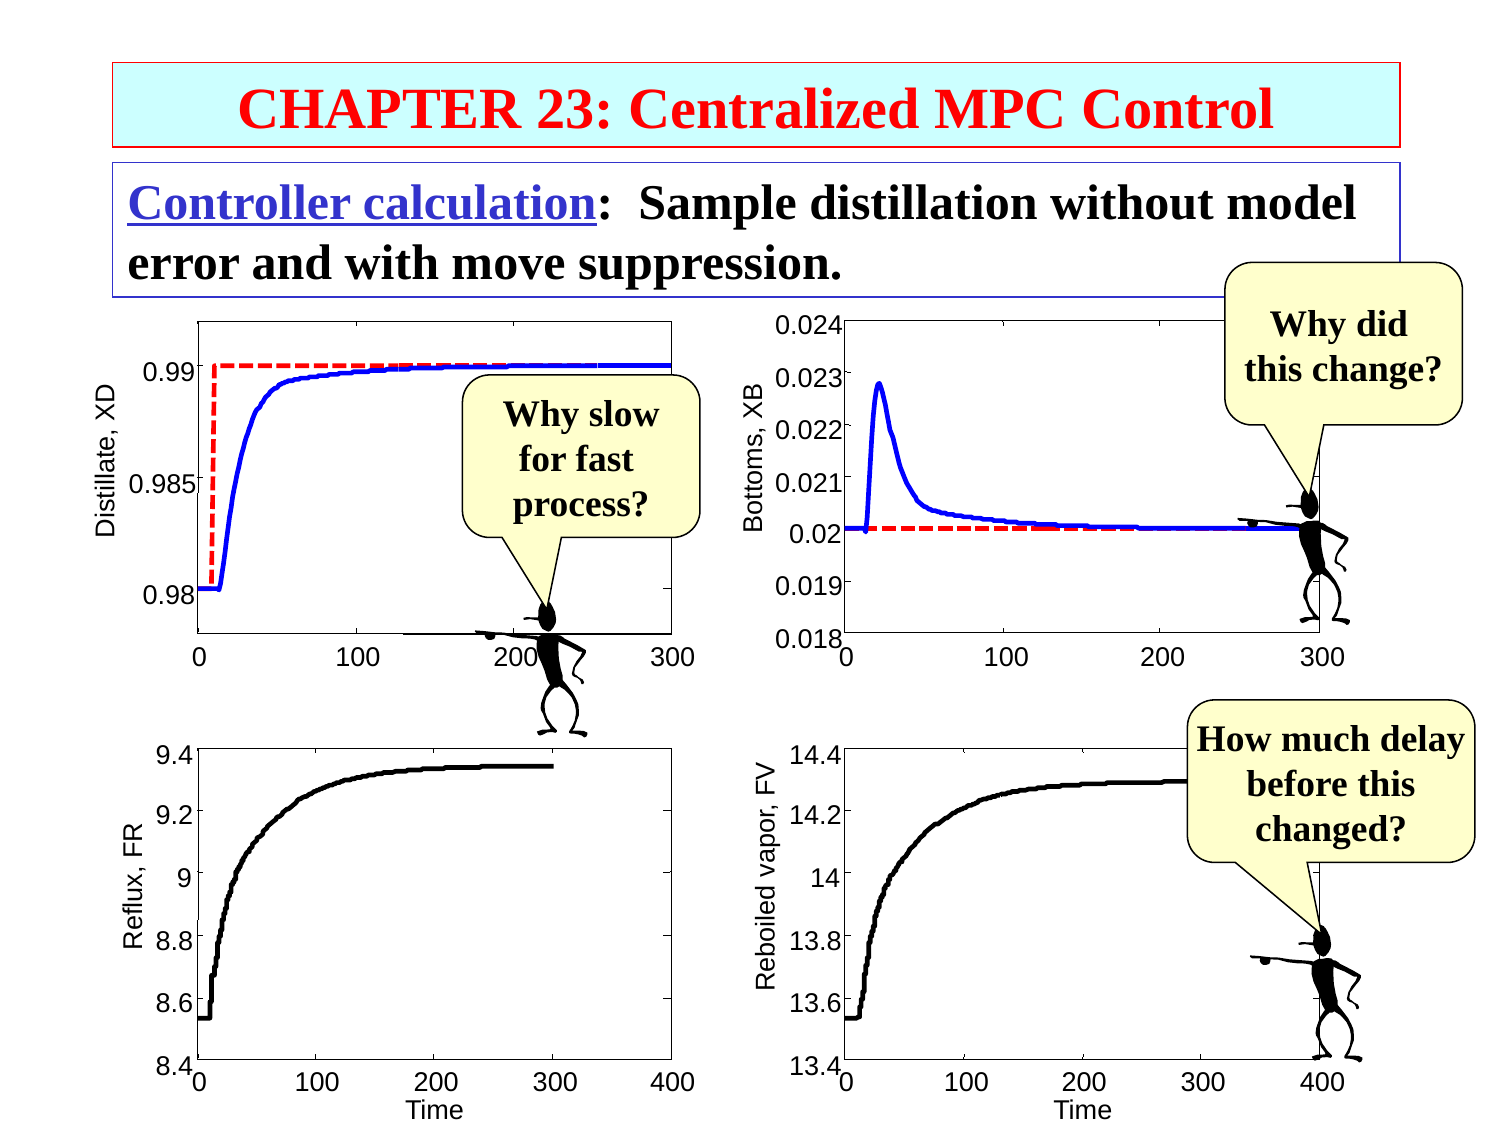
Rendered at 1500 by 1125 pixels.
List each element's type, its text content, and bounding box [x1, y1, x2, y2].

text_box Why did this change? [1224, 262, 1463, 425]
text_box Controller calculation: Sample distillation without model error and with move suppression. [112, 162, 1400, 298]
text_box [1237, 487, 1351, 626]
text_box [1249, 924, 1363, 1063]
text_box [86, 307, 1346, 1125]
text_box CHAPTER 23: Centralized MPC Control [112, 62, 1400, 148]
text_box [474, 599, 588, 738]
text_box How much delay before this changed? [1349, 699, 1475, 863]
